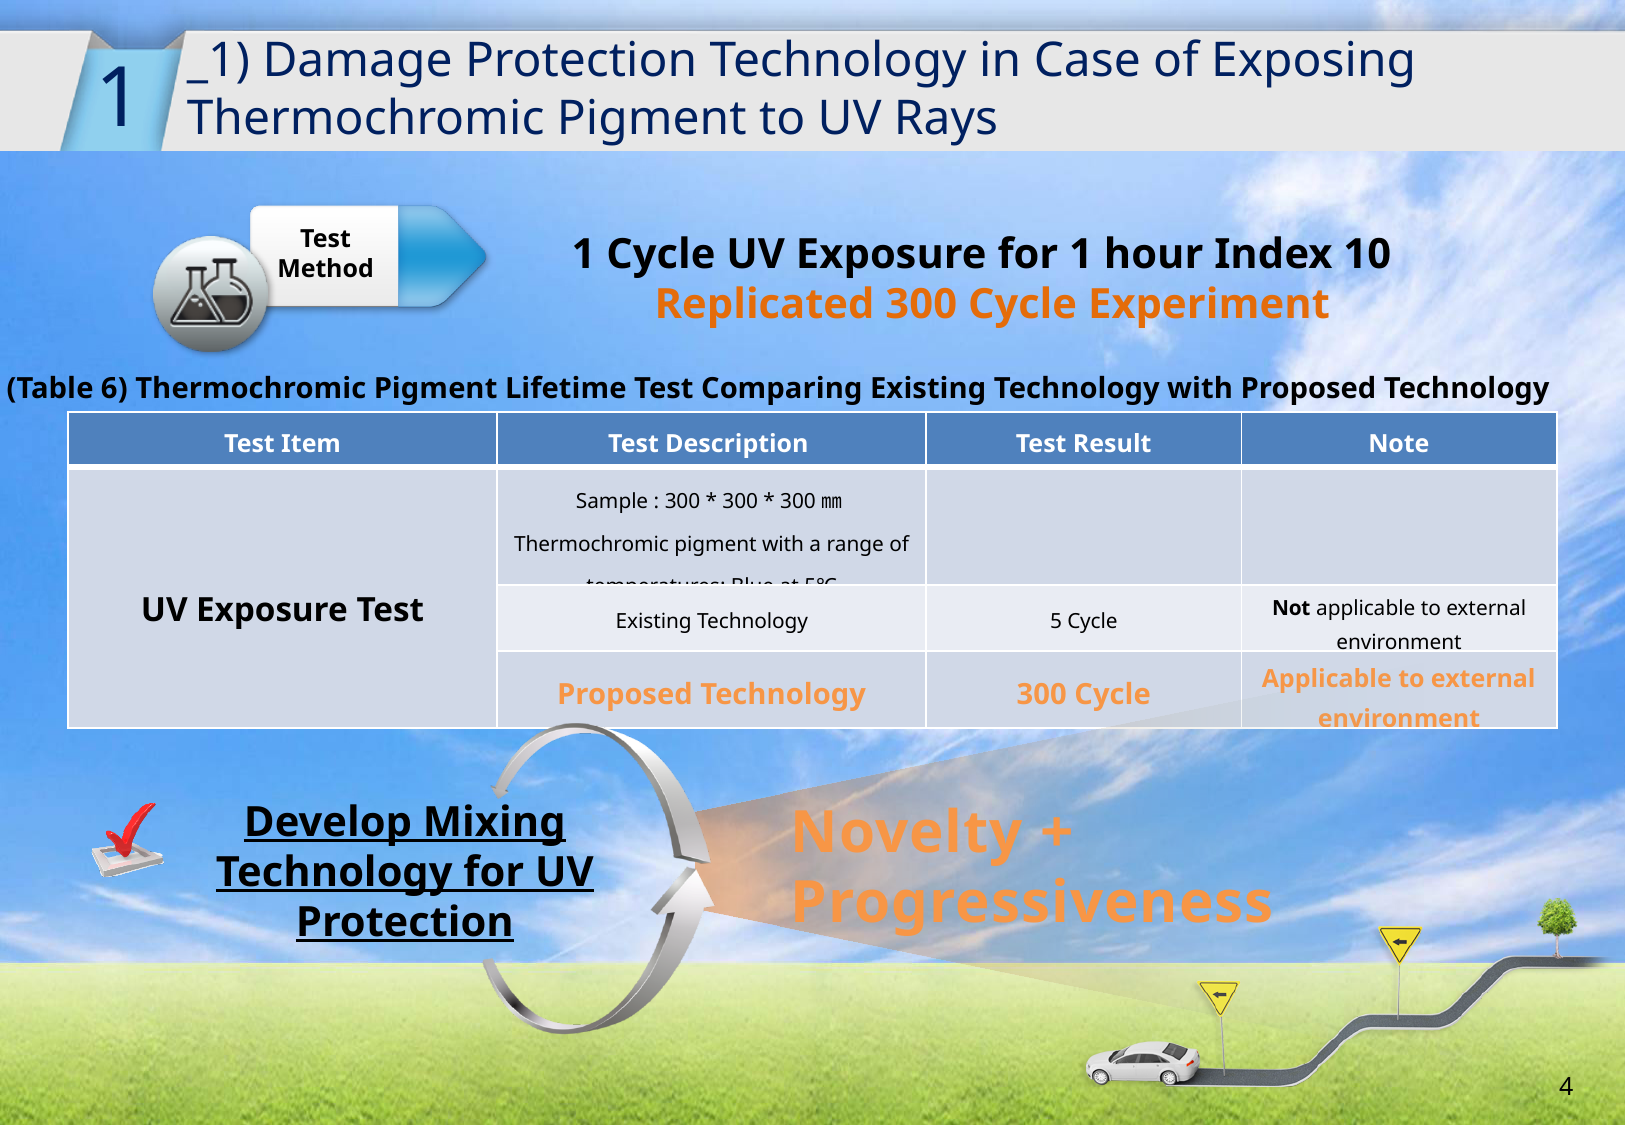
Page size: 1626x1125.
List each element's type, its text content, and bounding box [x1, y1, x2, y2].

table_cell Not applicable to external environment [1242, 586, 1556, 650]
table_cell Proposed Technology [498, 652, 925, 659]
slide_number 4 [1209, 1057, 1589, 1118]
table_cell UV Exposure Test [69, 470, 496, 727]
table_cell [1242, 470, 1556, 584]
text_box (Table 6) Thermochromic Pigment Lifetime Test Comparing Existing Technology with Proposed Technology [0, 361, 1566, 412]
table_header Note [1242, 413, 1556, 464]
table_cell [927, 470, 1241, 584]
table_header Test Description [498, 413, 925, 464]
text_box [153, 195, 493, 352]
table_header Test Result [927, 413, 1241, 464]
table_cell Sample : 300 * 300 * 300㎜ Thermochromic pigment with a range of temperatures: Blue at 5℃ [498, 470, 925, 584]
table_cell Applicable to external environment [1242, 652, 1556, 727]
table_cell 5 Cycle [927, 586, 1241, 650]
table_cell 300 Cycle [927, 652, 1241, 659]
table_header Test Item [69, 413, 496, 464]
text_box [79, 21, 1595, 159]
table_cell Existing Technology [498, 586, 925, 650]
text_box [90, 661, 1427, 1059]
picture [0, 0, 1625, 1125]
text_box 1 Cycle UV Exposure for 1 hour Index 10 Replicated 300 Cycle Experiment [498, 219, 1557, 335]
